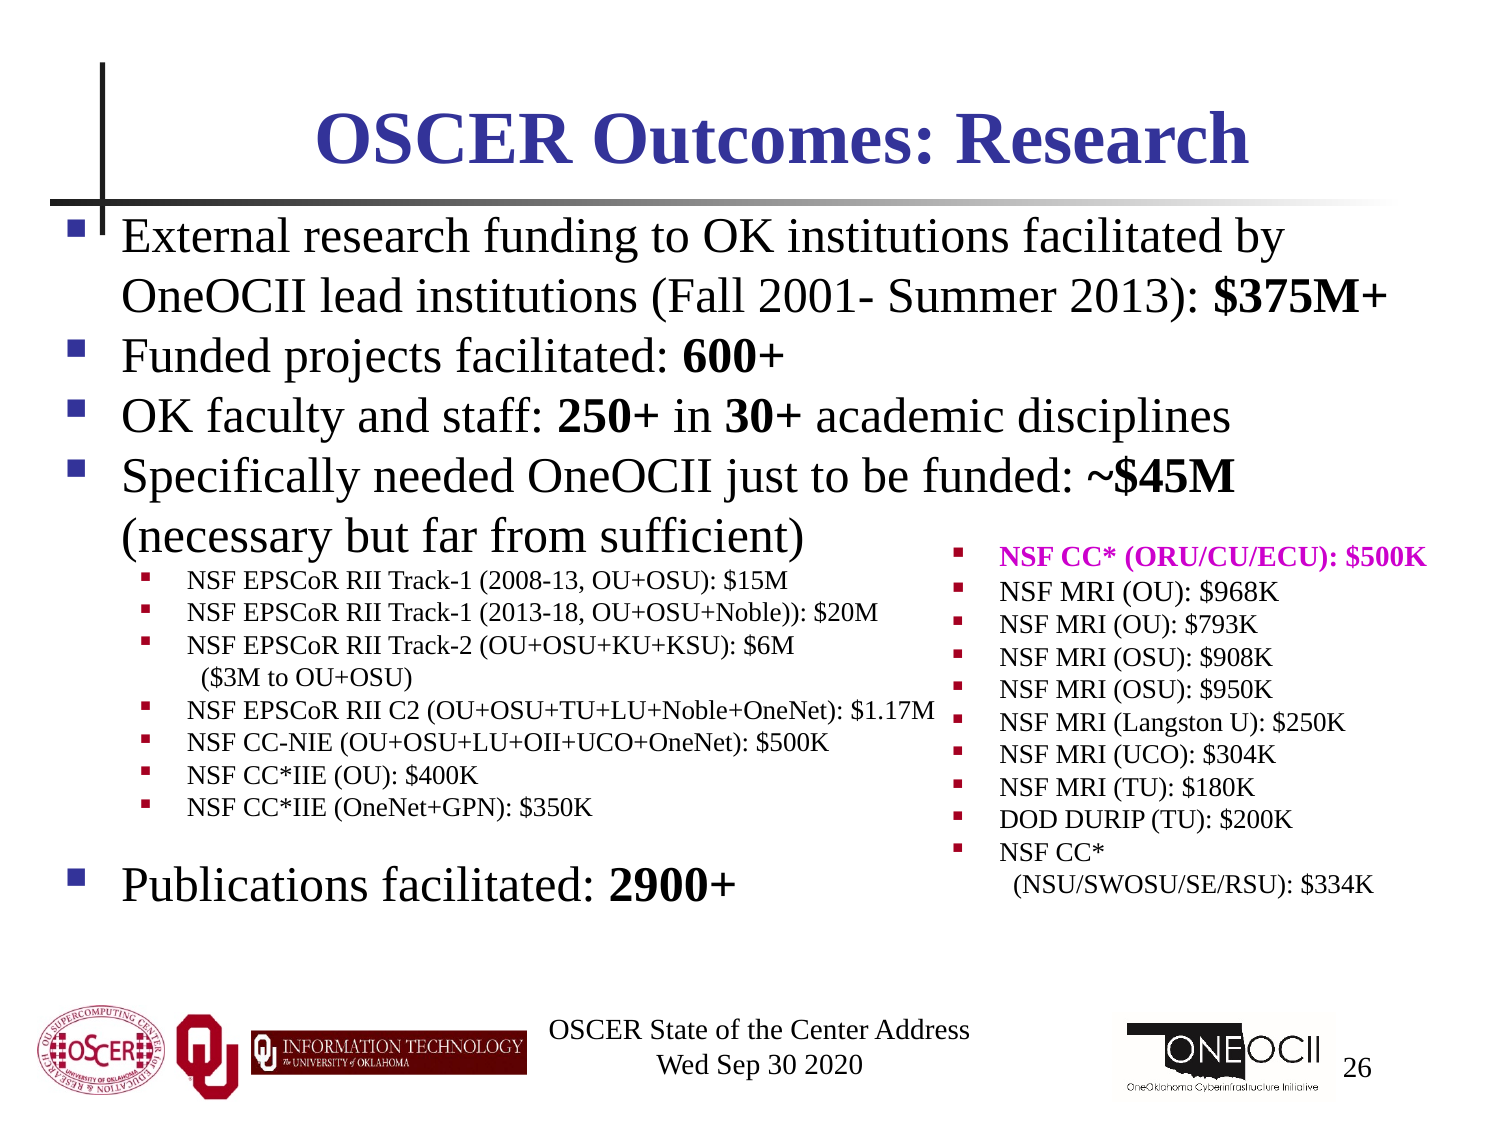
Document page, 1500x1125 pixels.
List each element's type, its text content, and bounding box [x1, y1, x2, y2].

footer OSCER State of the Center Address Wed Sep 30 2020 [431, 1012, 1088, 1088]
title OSCER Outcomes: Research [124, 74, 1442, 187]
picture [1112, 1012, 1336, 1102]
text_box NSF CC* (ORU/CU/ECU): $500K NSF MRI (OU): $968K NSF MRI (OU): $793K NSF MRI (OSU): $908K NSF MRI (OSU): $950K NSF MRI (Langston U): $250K NSF MRI (UCO): $304K NSF MRI (TU): $180K DOD DURIP (TU): $200K NSF CC* (NSU/SWOSU/SE/RSU): $334K [862, 529, 1443, 999]
slide_number 26 [1174, 1015, 1388, 1091]
list External research funding to OK institutions facilitated by OneOCII lead institutions (Fall 2001- Summer 2013): $375M+ Funded projects facilitated: 600+ OK faculty and staff: 250+ in 30+ academic disciplines Specifically needed OneOCII just to be funded: ~$45M (necessary but far from sufficient) NSF EPSCoR RII Track-1 (2008-13, OU+OSU): $15M NSF EPSCoR RII Track-1 (2013-18, OU+OSU+Noble)): $20M NSF EPSCoR RII Track-2 (OU+OSU+KU+KSU): $6M ($3M to OU+OSU) NSF EPSCoR RII C2 (OU+OSU+TU+LU+Noble+OneNet): $1.17M NSF CC-NIE (OU+OSU+LU+OII+UCO+OneNet): $500K NSF CC*IIE (OU): $400K NSF CC*IIE (OneNet+GPN): $350K Publications facilitated: 2900+ [49, 194, 1438, 958]
picture [37, 1005, 165, 1095]
picture [174, 1012, 240, 1102]
picture [247, 1028, 431, 1078]
